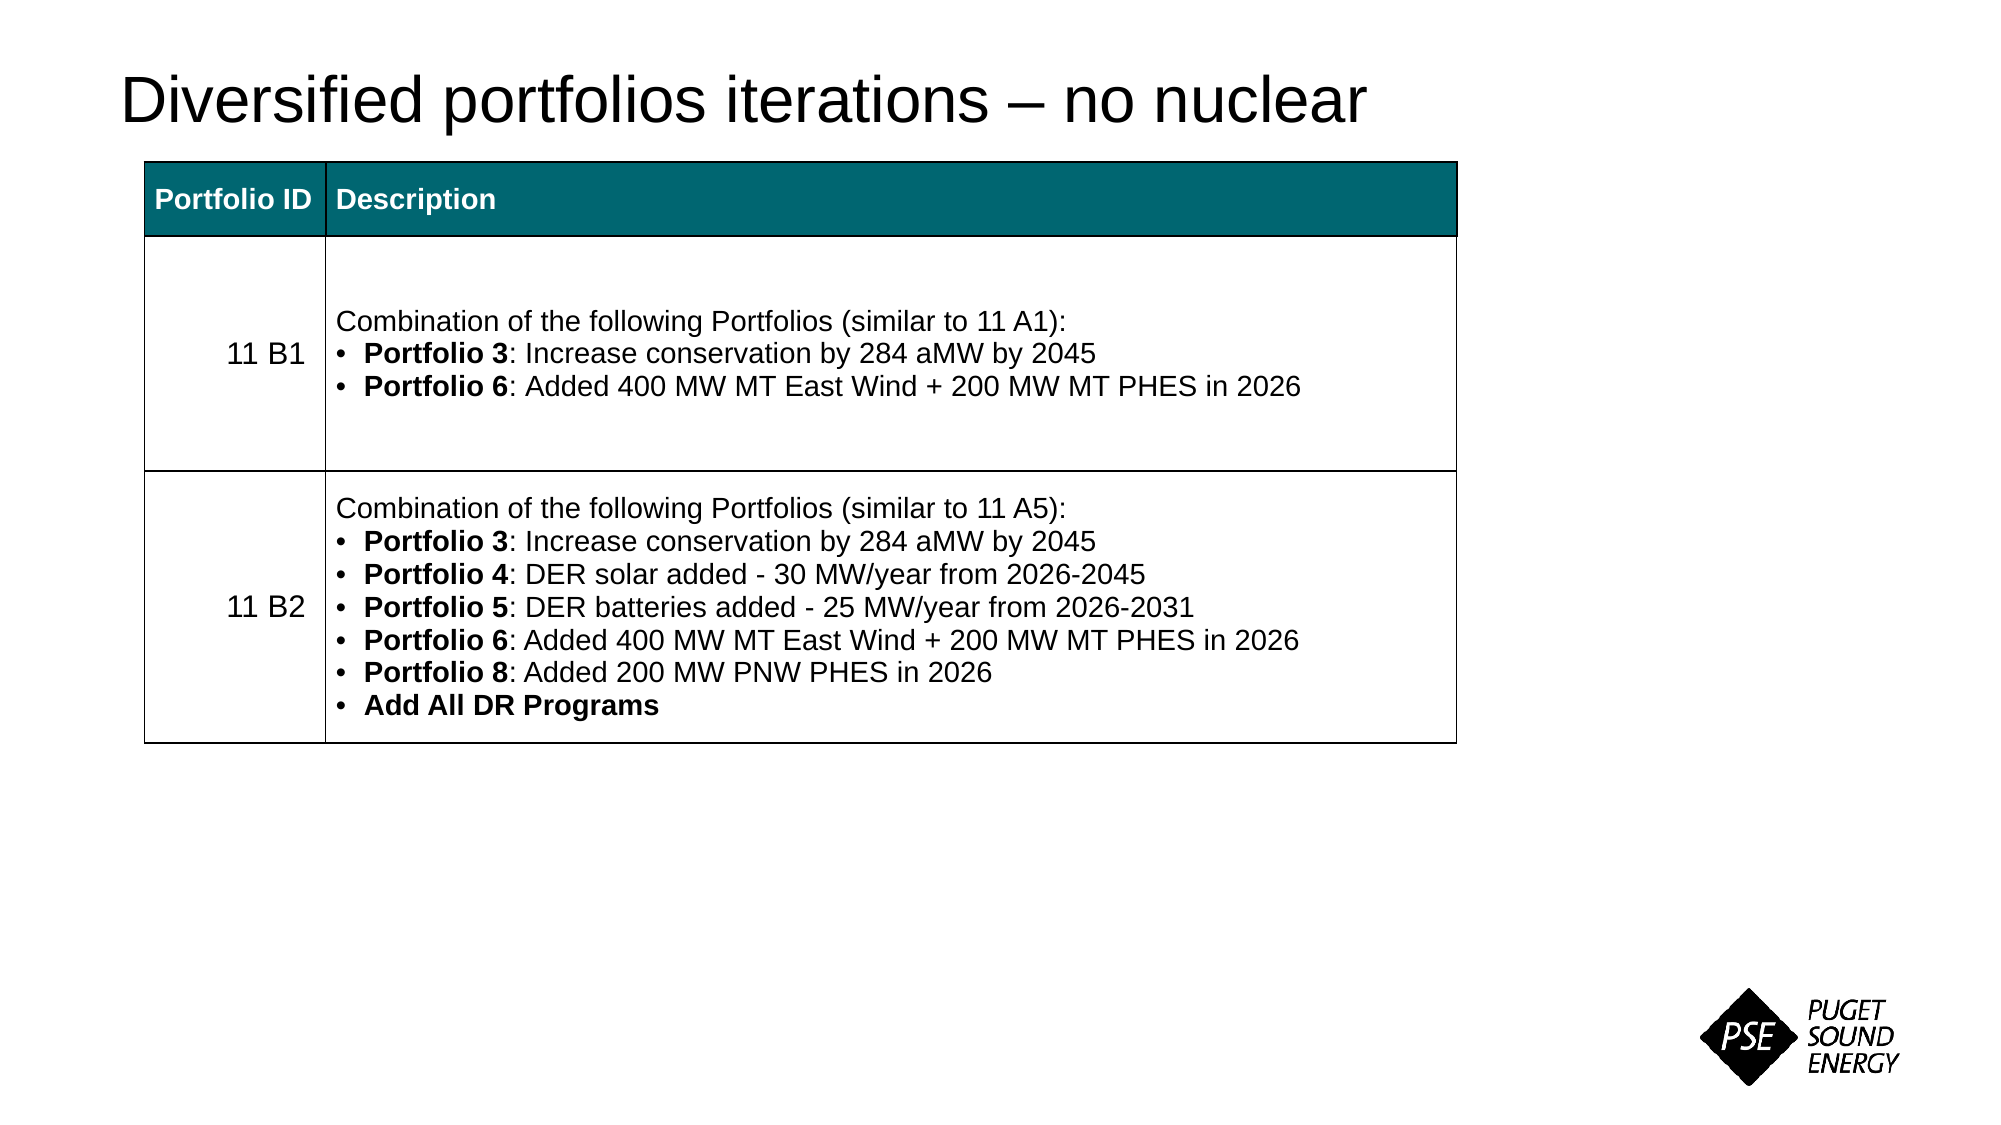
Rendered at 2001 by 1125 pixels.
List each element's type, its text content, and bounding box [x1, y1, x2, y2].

table_cell Combination of the following Portfolios (similar to 11 A5): Portfolio 3: Increase conservation by 284 aMW by 2045 Portfolio 4: DER solar added - 30 MW/year from 2026-2045 Portfolio 5: DER batteries added - 25 MW/year from 2026-2031 Portfolio 6: Added 400 MW MT East Wind + 200 MW MT PHES in 2026 Portfolio 8: Added 200 MW PNW PHES in 2026 Add All DR Programs [326, 472, 1456, 742]
text_box Diversified portfolios iterations – no nuclear [99, 59, 1831, 146]
table_header Portfolio ID [145, 163, 325, 235]
picture [1700, 988, 1900, 1086]
table_cell Combination of the following Portfolios (similar to 11 A1): Portfolio 3: Increase conservation by 284 aMW by 2045 Portfolio 6: Added 400 MW MT East Wind + 200 MW MT PHES in 2026 [326, 237, 1456, 470]
table_header Description [327, 163, 1456, 235]
table_cell 11 B2 [145, 472, 325, 742]
table_cell 11 B1 [145, 237, 325, 470]
